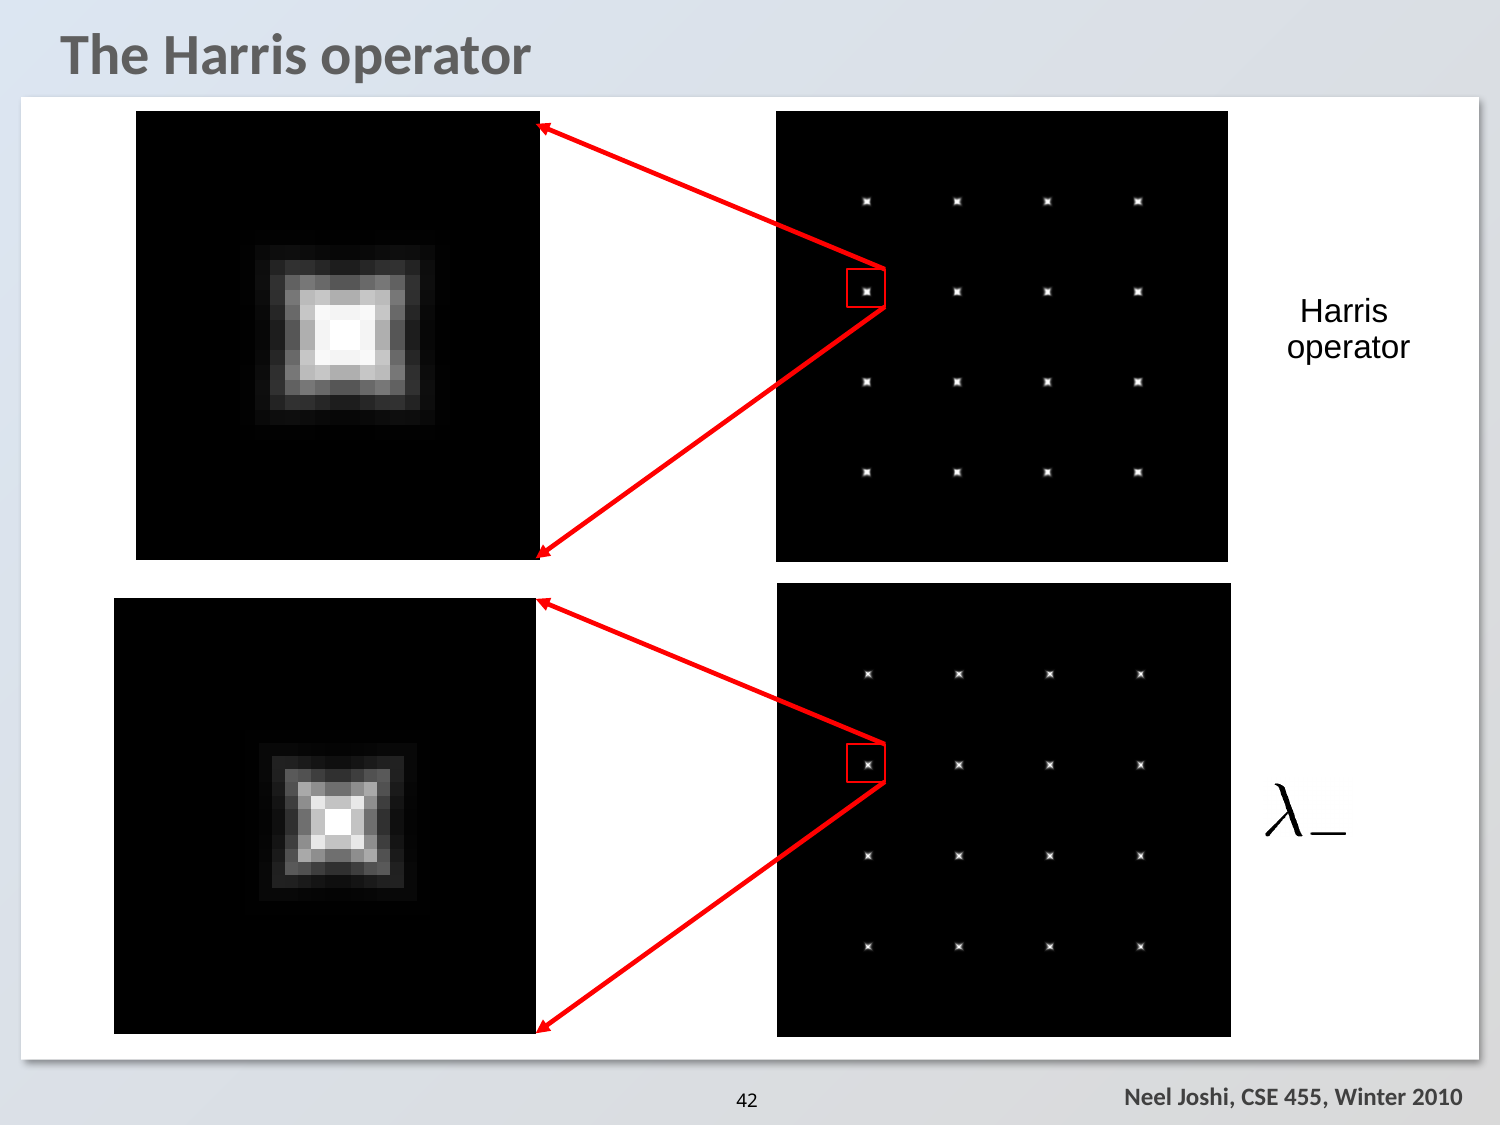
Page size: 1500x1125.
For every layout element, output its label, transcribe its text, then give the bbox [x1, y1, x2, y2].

picture [136, 111, 540, 560]
picture [114, 598, 536, 1034]
picture [776, 583, 1231, 1037]
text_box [535, 306, 886, 559]
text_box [535, 781, 886, 1034]
title The Harris operator [45, 23, 1451, 91]
picture [1263, 777, 1353, 837]
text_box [535, 598, 886, 745]
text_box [535, 123, 886, 270]
picture [776, 111, 1228, 562]
text_box Harris operator [1272, 286, 1426, 373]
